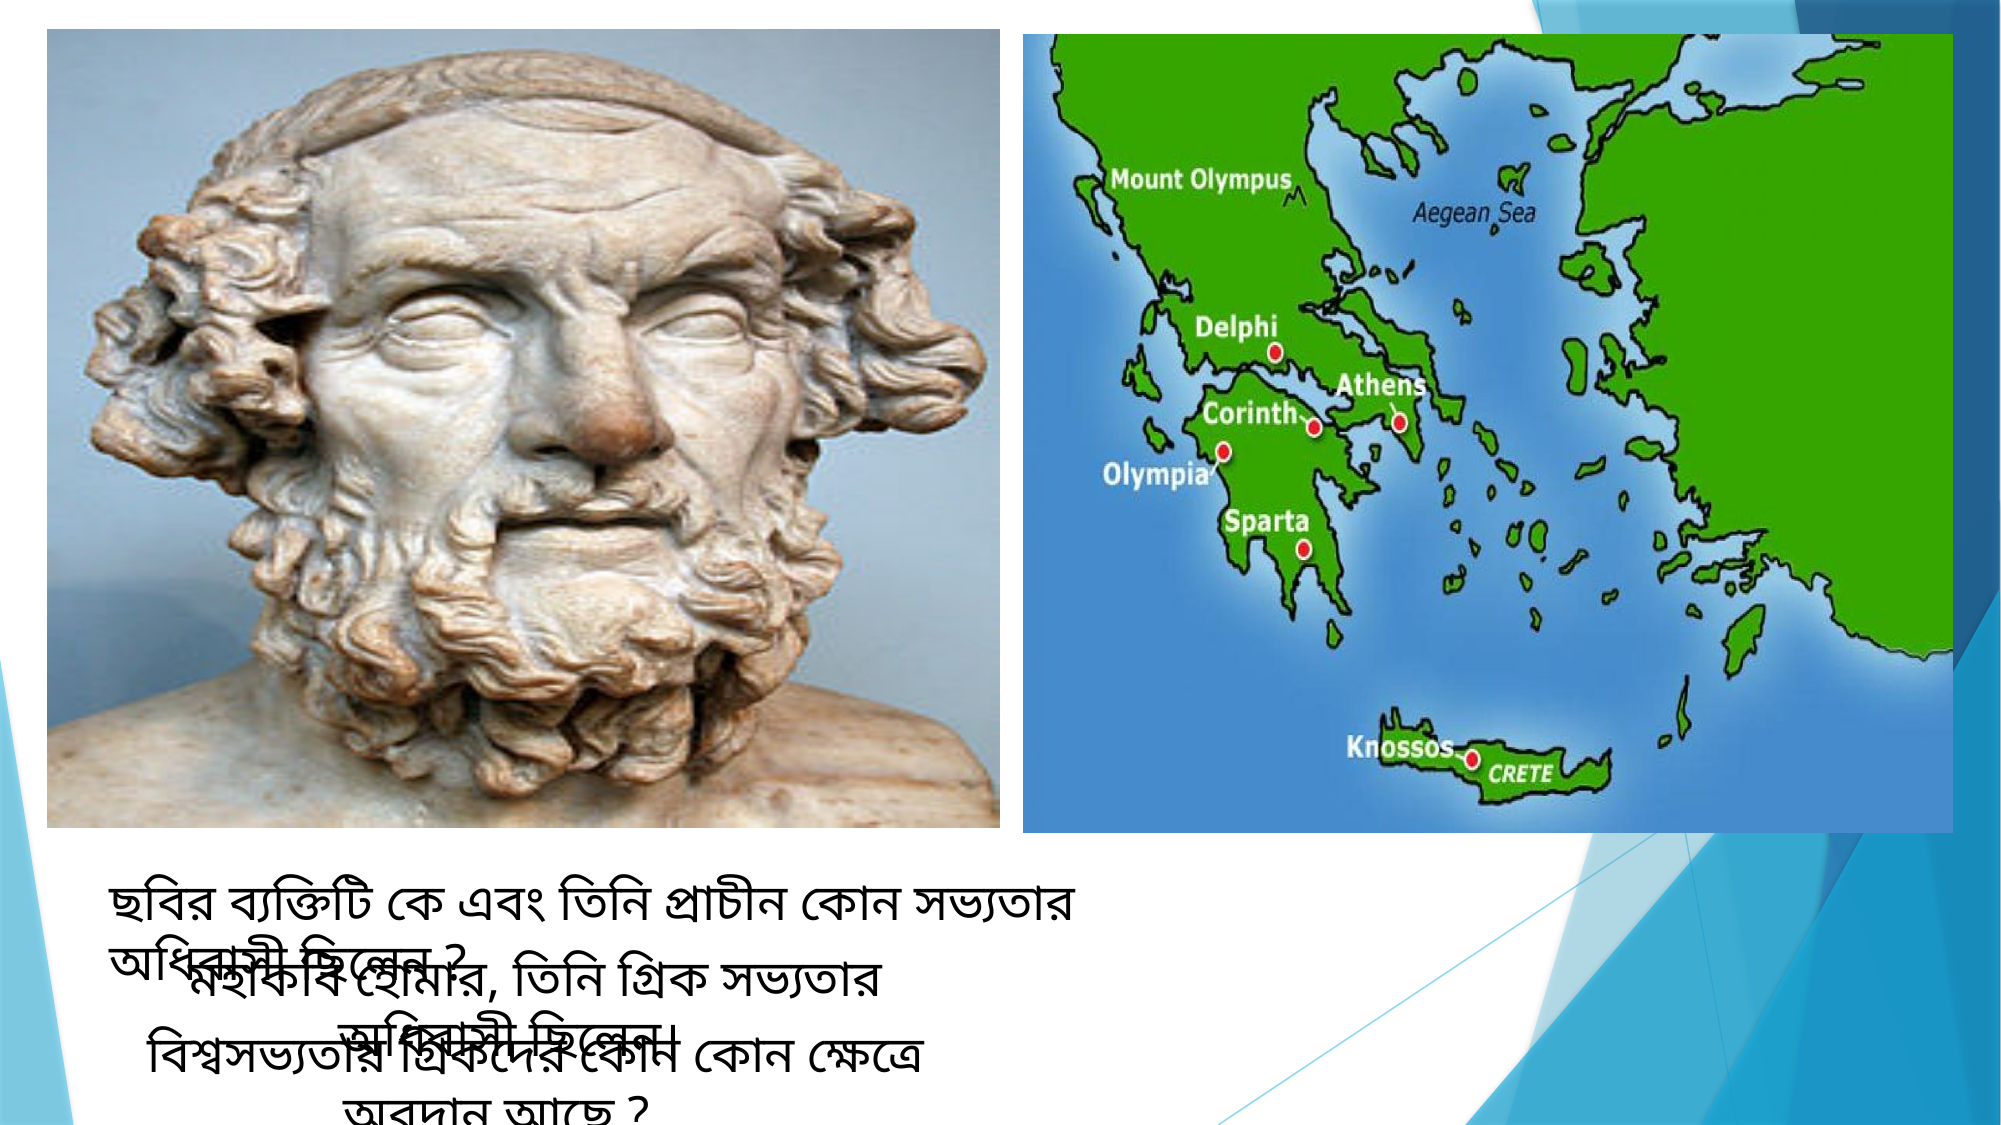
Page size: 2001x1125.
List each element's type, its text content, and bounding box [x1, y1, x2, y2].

picture [1022, 33, 1953, 834]
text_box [47, 28, 1180, 940]
text_box বিশ্বসভ্যতায় গ্রিকদের কোন কোন ক্ষেত্রে অবদান আছে ? [94, 1014, 977, 1125]
text_box মহাকবি হোমার, তিনি গ্রিক সভ্যতার অধিবাসী ছিলেন। [94, 950, 977, 1014]
